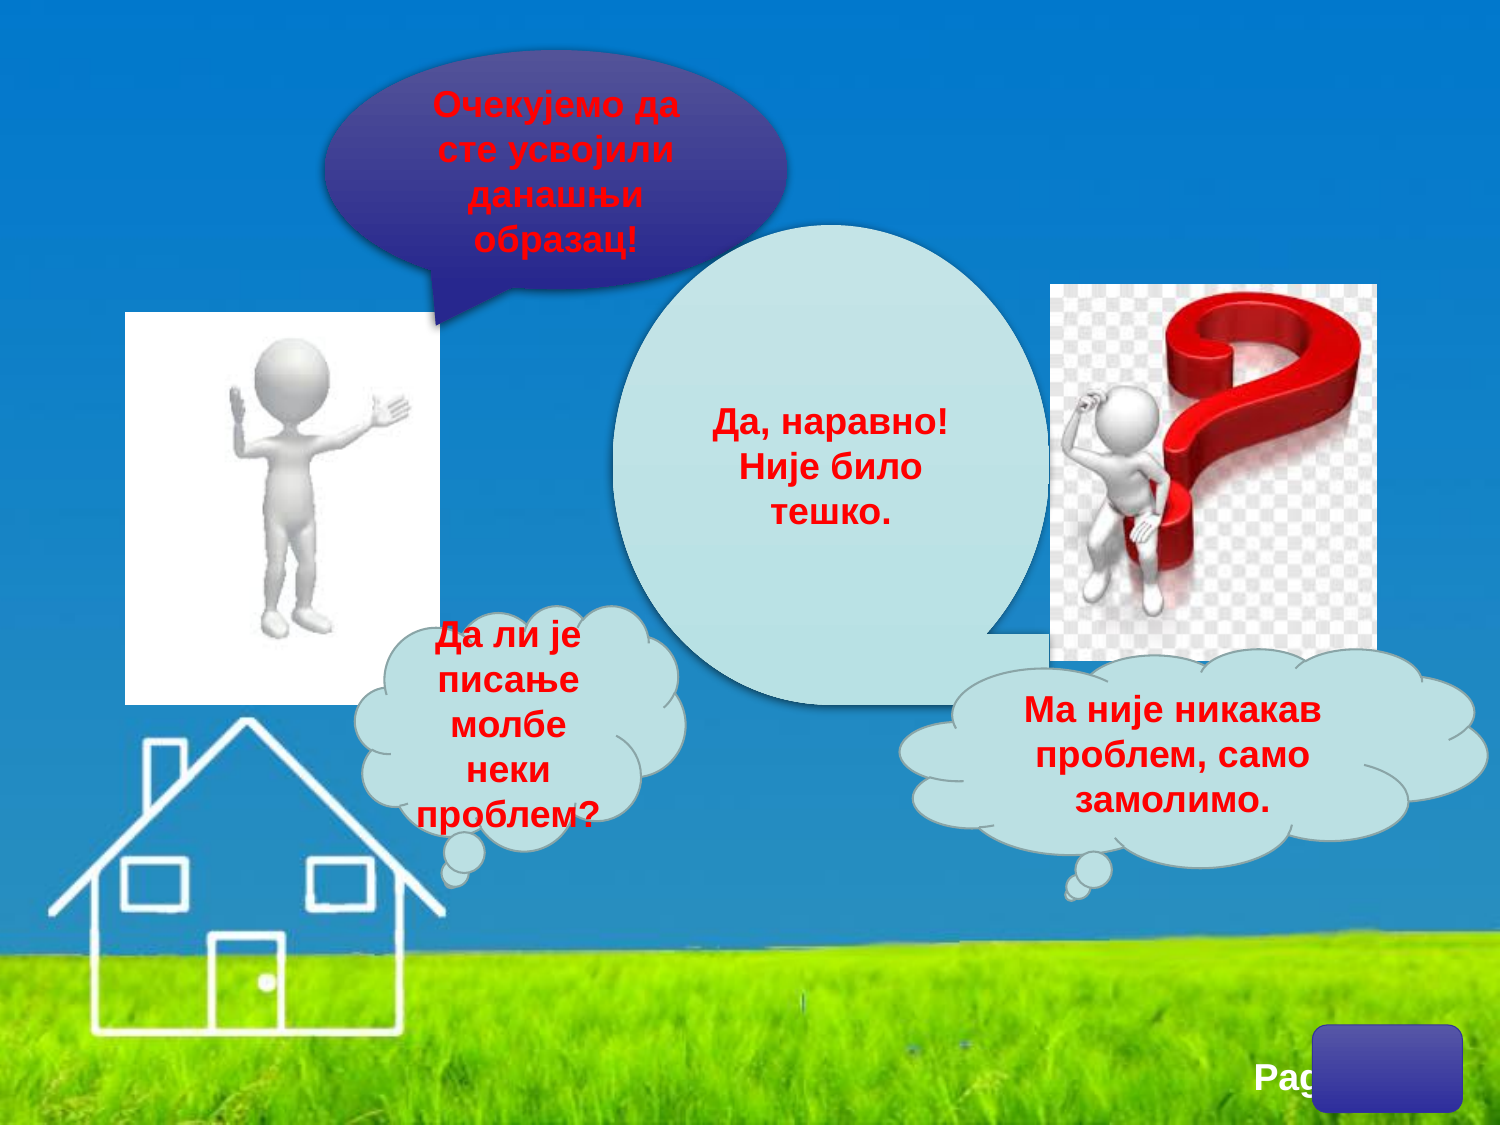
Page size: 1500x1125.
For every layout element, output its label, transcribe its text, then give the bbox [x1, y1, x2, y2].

text_box Очекујемо да сте усвојили данашњи образац! [324, 50, 788, 324]
text_box Ма није никакав проблем, само замолимо. [898, 650, 1489, 902]
text_box Да ли је писање молбе неки проблем? [353, 605, 687, 890]
picture [0, 0, 1500, 1125]
text_box [1311, 1024, 1463, 1114]
text_box Да, наравно! Није било тешко. [612, 224, 1050, 705]
